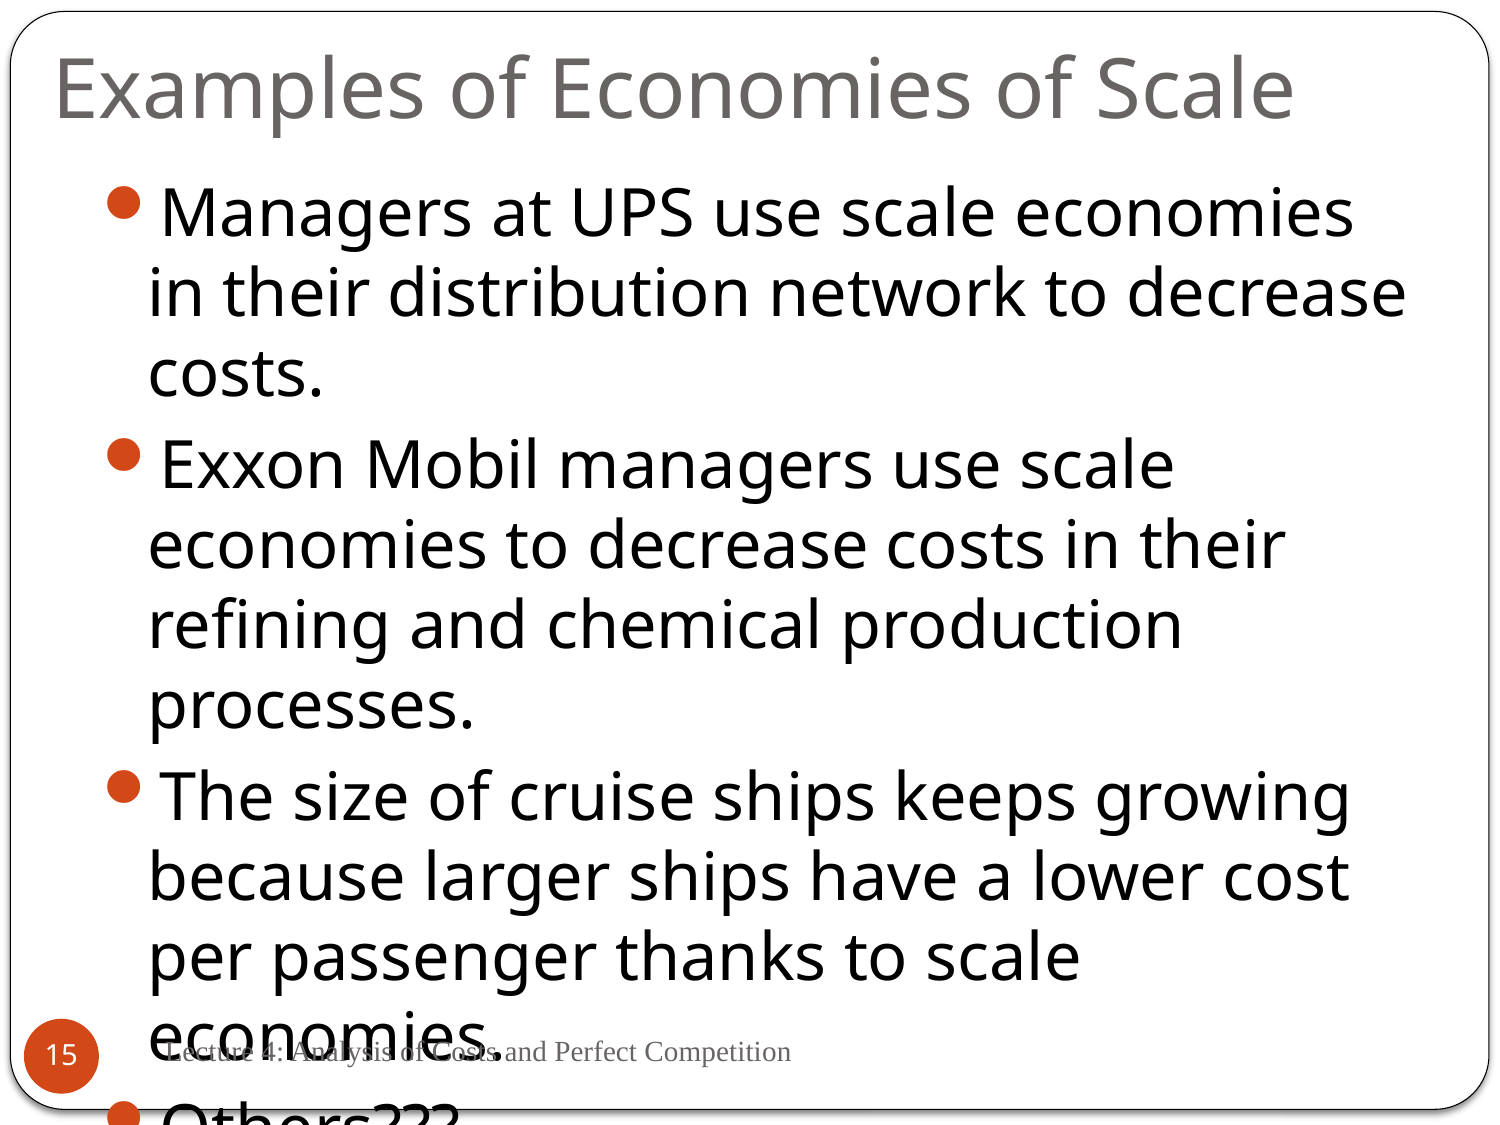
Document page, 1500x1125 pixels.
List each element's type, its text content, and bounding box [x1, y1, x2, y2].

slide_number 15 [23, 1018, 99, 1094]
footer Lecture 4: Analysis of Costs and Perfect Competition [150, 1012, 888, 1088]
title Examples of Economies of Scale [37, 37, 1451, 151]
list Managers at UPS use scale economies in their distribution network to decrease costs. Exxon Mobil managers use scale economies to decrease costs in their refining and chemical production processes. The size of cruise ships keeps growing because larger ships have a lower cost per passenger thanks to scale economies. Others??? [87, 162, 1426, 988]
